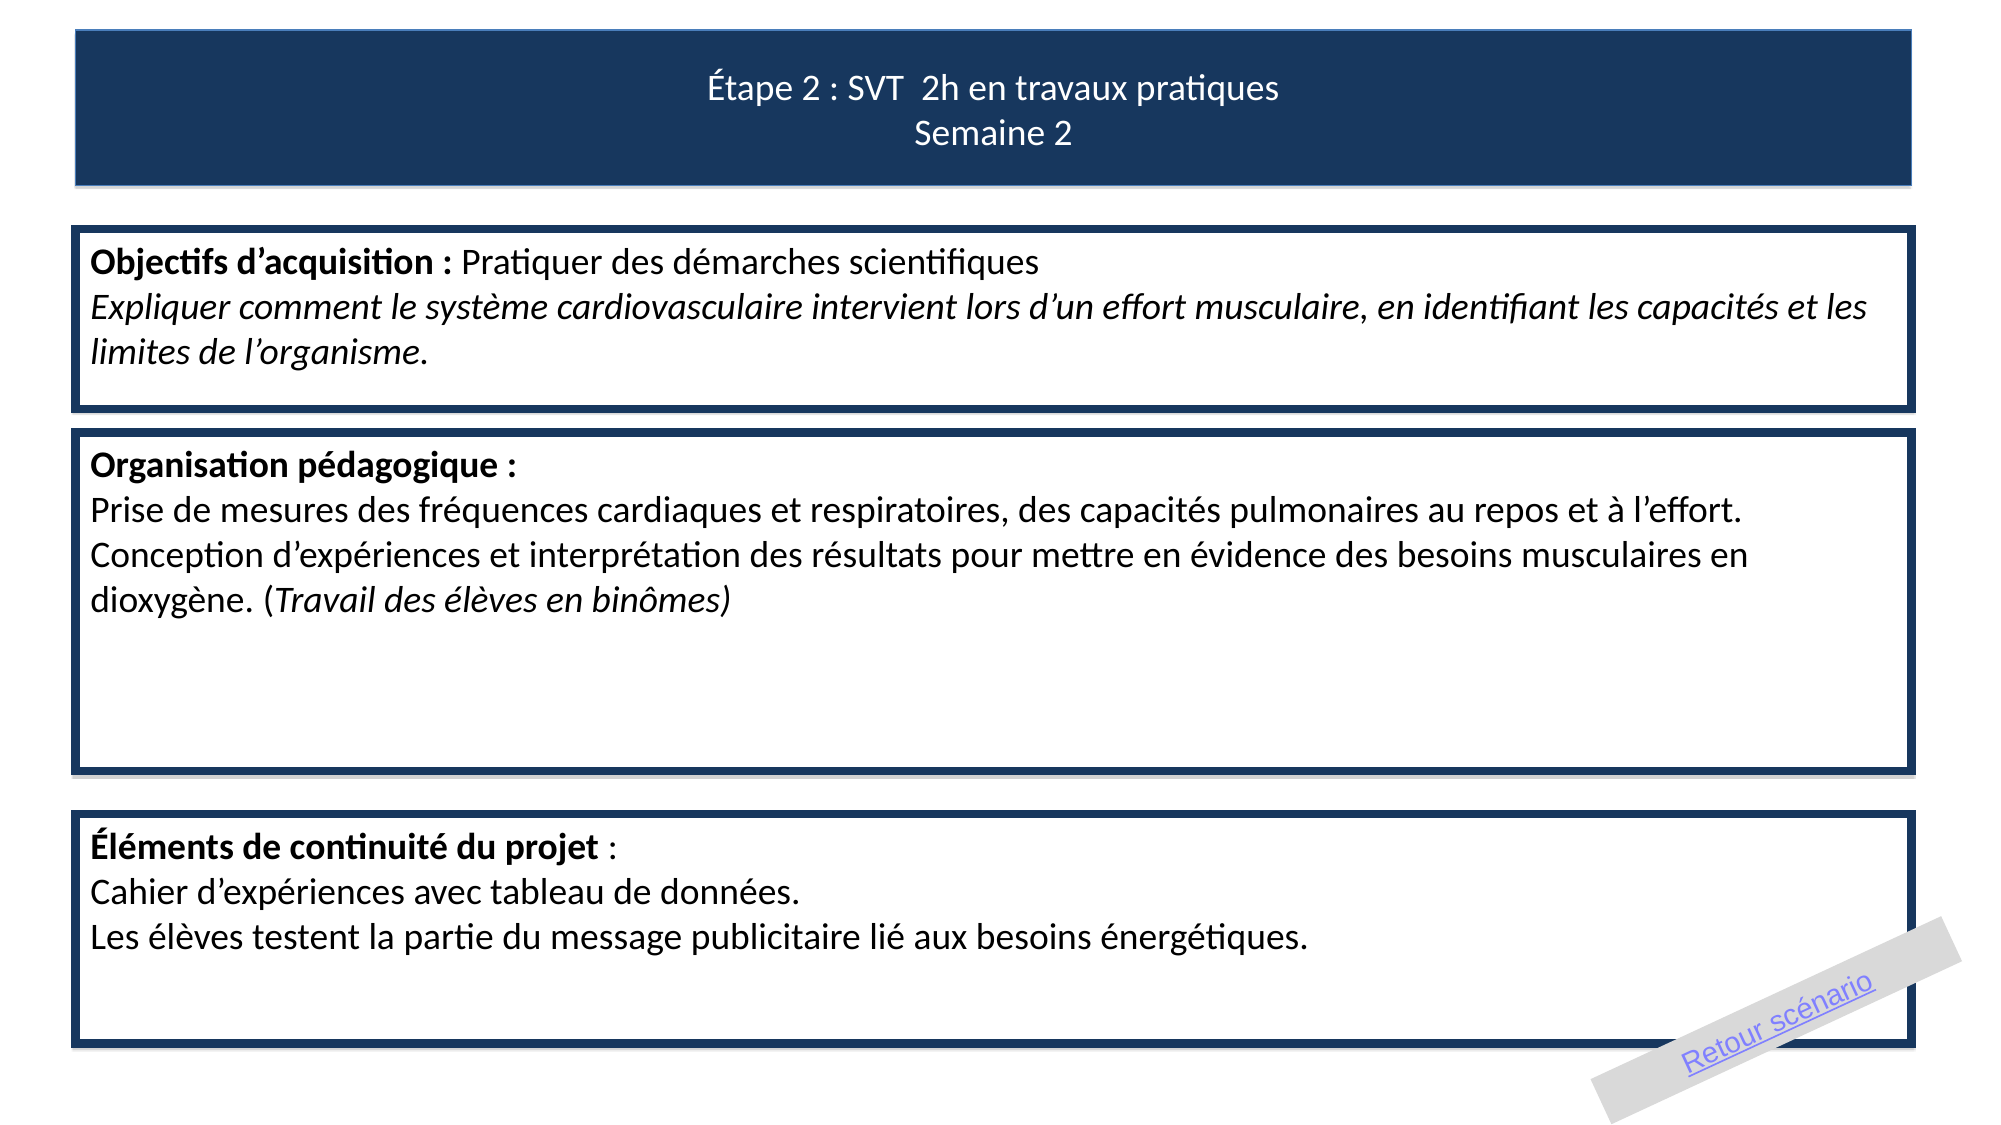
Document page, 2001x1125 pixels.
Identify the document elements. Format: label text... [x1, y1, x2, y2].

text_box Éléments de continuité du projet : Cahier d’expériences avec tableau de données. Les élèves testent la partie du message publicitaire lié aux besoins énergétiques. [75, 814, 1912, 1044]
text_box Retour scénario [1590, 916, 1963, 1125]
text_box Étape 2 : SVT 2h en travaux pratiques Semaine 2 [75, 30, 1912, 186]
text_box Objectifs d’acquisition : Pratiquer des démarches scientifiques Expliquer comment le système cardiovasculaire intervient lors d’un effort musculaire, en identifiant les capacités et les limites de l’organisme. [75, 229, 1912, 409]
text_box Organisation pédagogique : Prise de mesures des fréquences cardiaques et respiratoires, des capacités pulmonaires au repos et à l’effort. Conception d’expériences et interprétation des résultats pour mettre en évidence des besoins musculaires en dioxygène. (Travail des élèves en binômes) [75, 432, 1912, 771]
